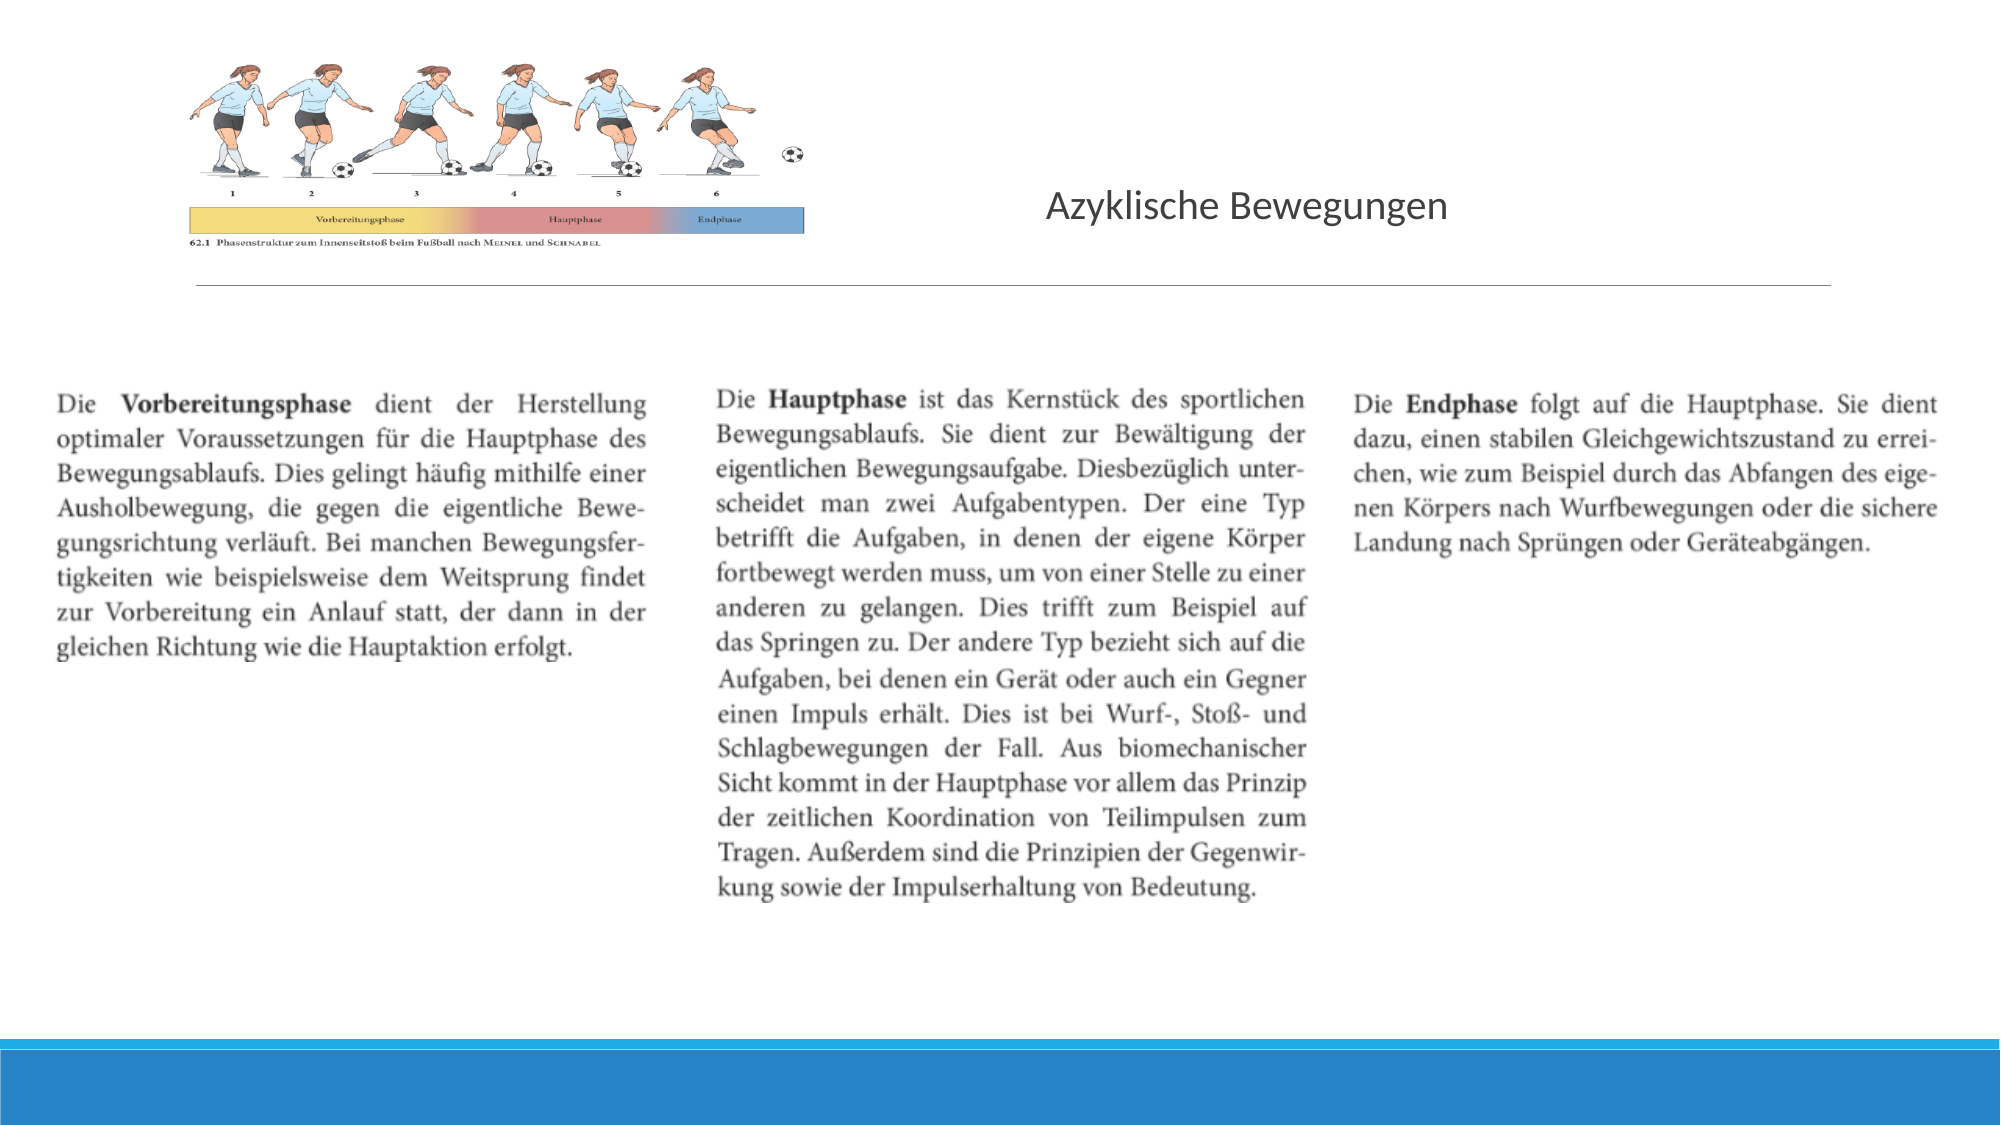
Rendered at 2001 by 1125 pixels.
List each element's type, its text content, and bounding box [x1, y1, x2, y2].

picture [162, 39, 824, 253]
picture [41, 383, 659, 663]
picture [1345, 386, 1959, 561]
picture [705, 386, 1320, 904]
text_box Azyklische Bewegungen [1030, 176, 1601, 329]
